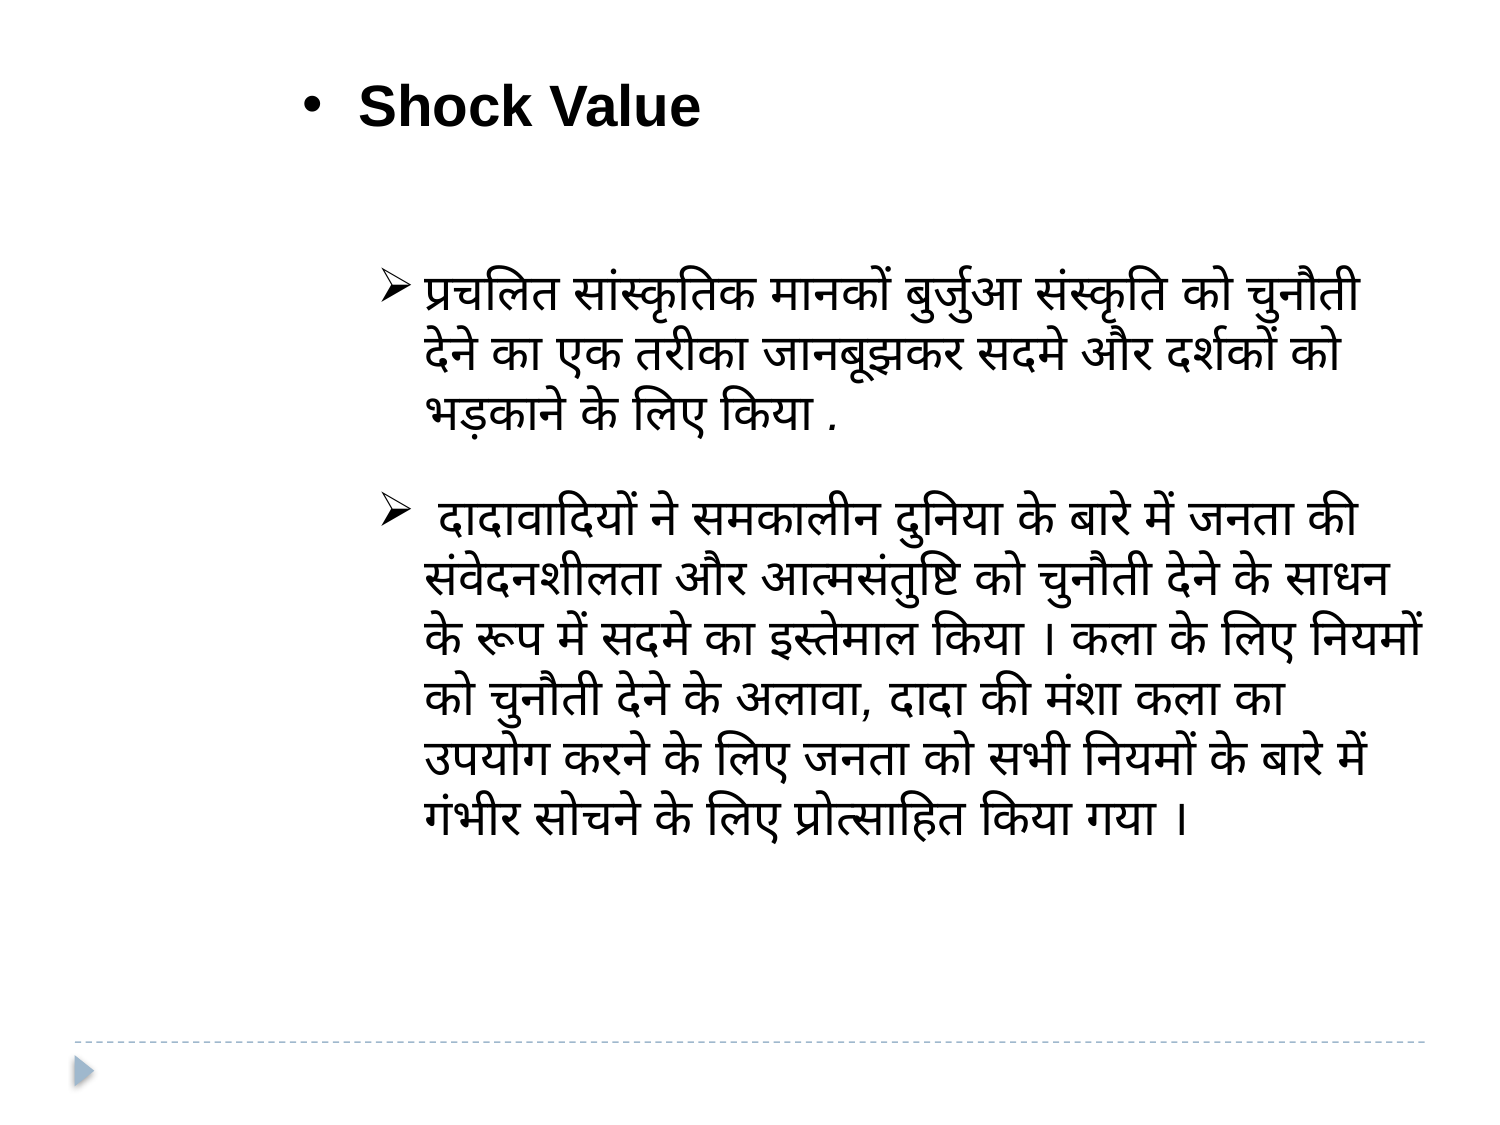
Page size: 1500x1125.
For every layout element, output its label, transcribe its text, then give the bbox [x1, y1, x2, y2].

text_box Shock Value प्रचलित सांस्कृतिक मानकों बुर्जुआ संस्कृति को चुनौती देने का एक तरीका जानबूझकर सदमे और दर्शकों को भड़काने के लिए किया . दादावादियों ने समकालीन दुनिया के बारे में जनता की संवेदनशीलता और आत्मसंतुष्टि को चुनौती देने के साधन के रूप में सदमे का इस्तेमाल किया । कला के लिए नियमों को चुनौती देने के अलावा, दादा की मंशा कला का उपयोग करने के लिए जनता को सभी नियमों के बारे में गंभीर सोचने के लिए प्रोत्साहित किया गया । [300, 66, 1425, 951]
